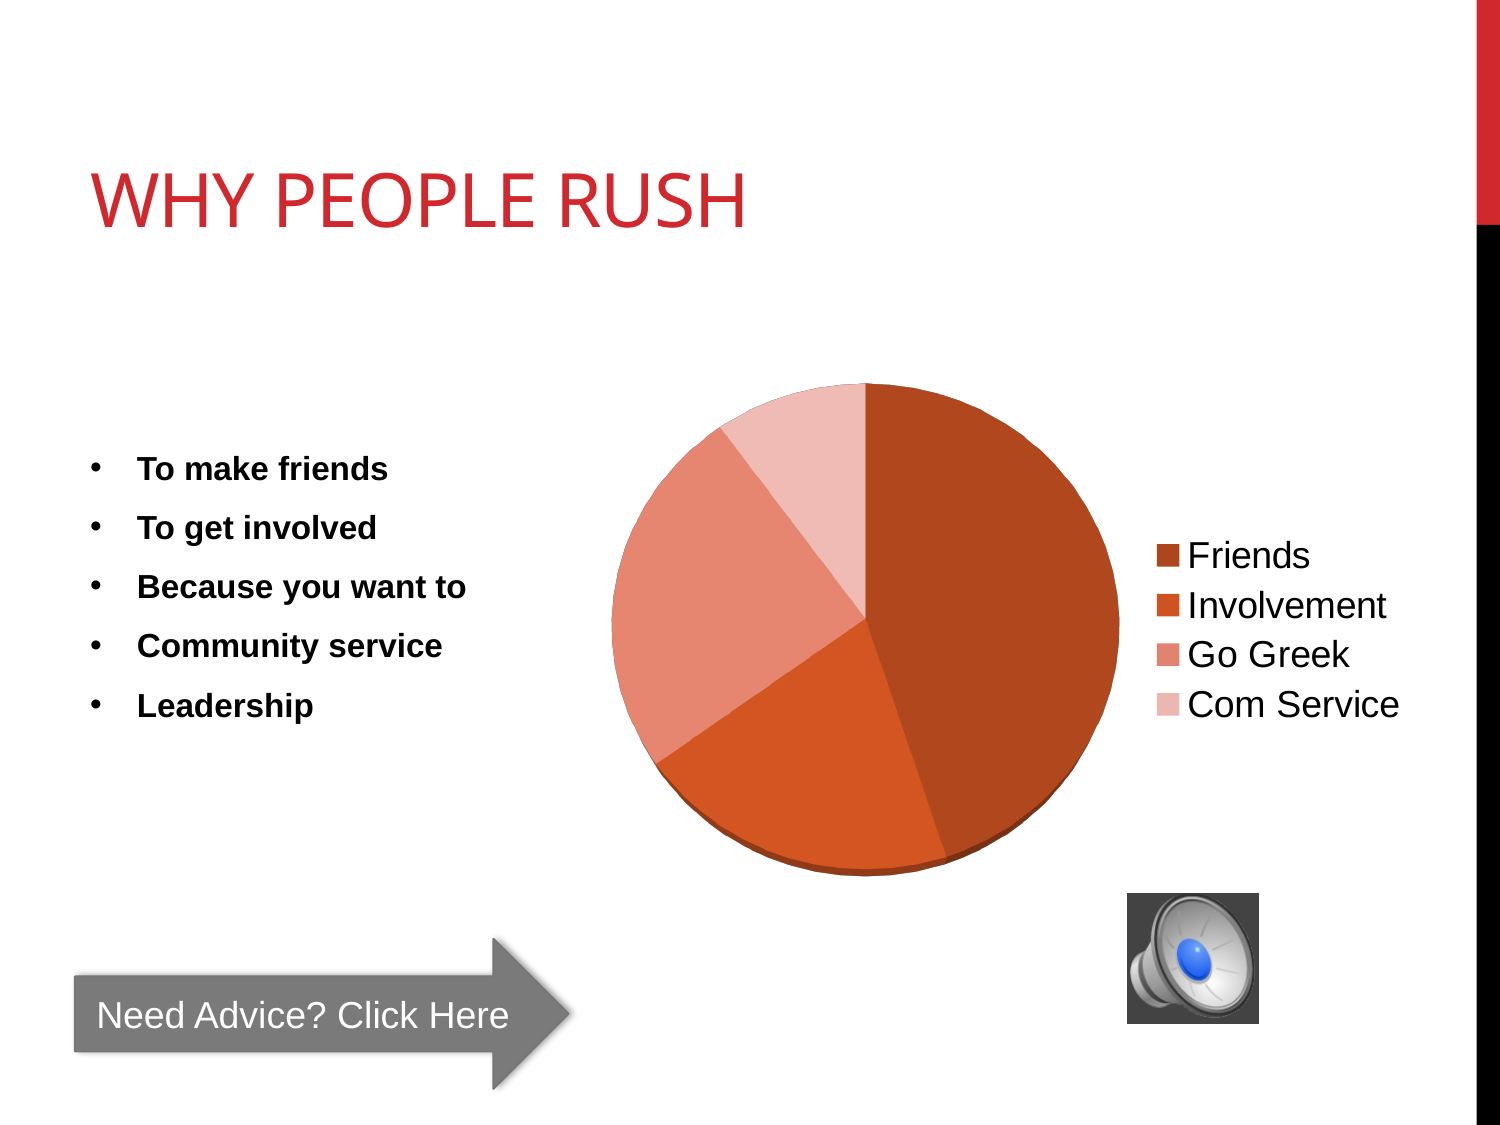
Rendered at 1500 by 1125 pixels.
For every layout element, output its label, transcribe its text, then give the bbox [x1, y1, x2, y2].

list To make friends To get involved Because you want to Community service Leadership [75, 262, 569, 998]
chart [585, 261, 1426, 998]
picture [1125, 891, 1260, 1026]
text_box Need Advice? Click Here [73, 937, 570, 1090]
title Why People rush [75, 25, 1025, 250]
